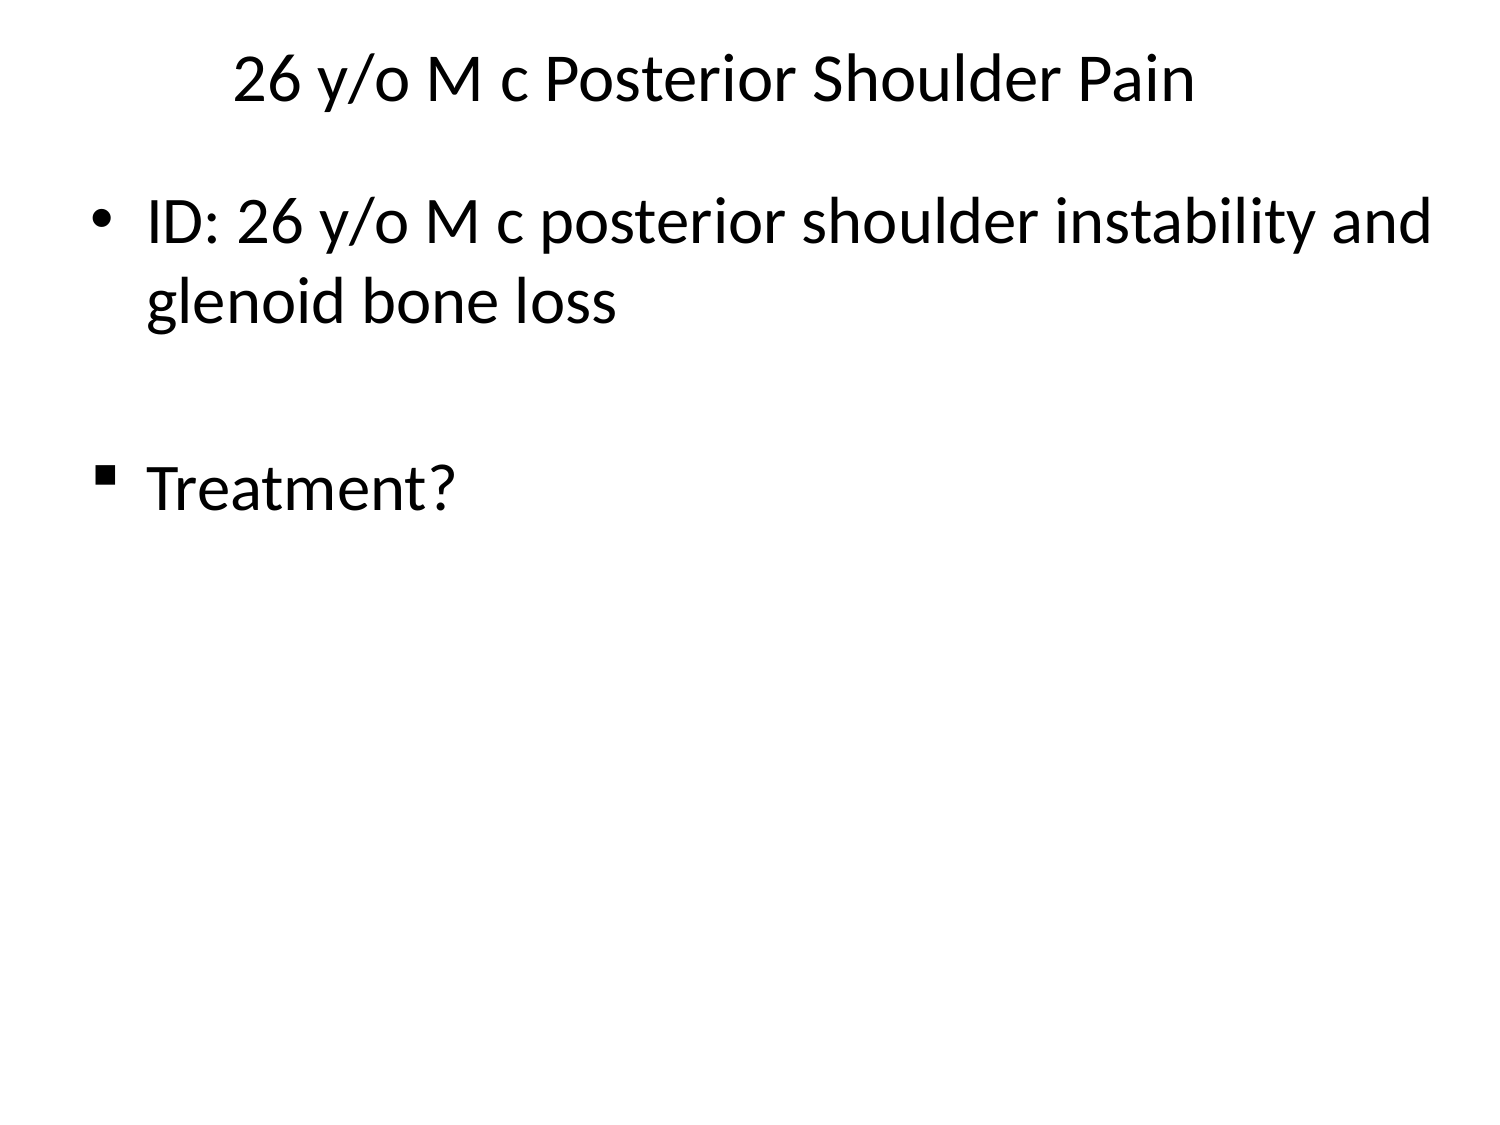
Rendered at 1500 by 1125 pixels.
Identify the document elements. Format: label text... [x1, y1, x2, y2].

list ID: 26 y/o M c posterior shoulder instability and glenoid bone loss Treatment? [75, 169, 1451, 1071]
text_box 26 y/o M c Posterior Shoulder Pain [74, 0, 1355, 148]
